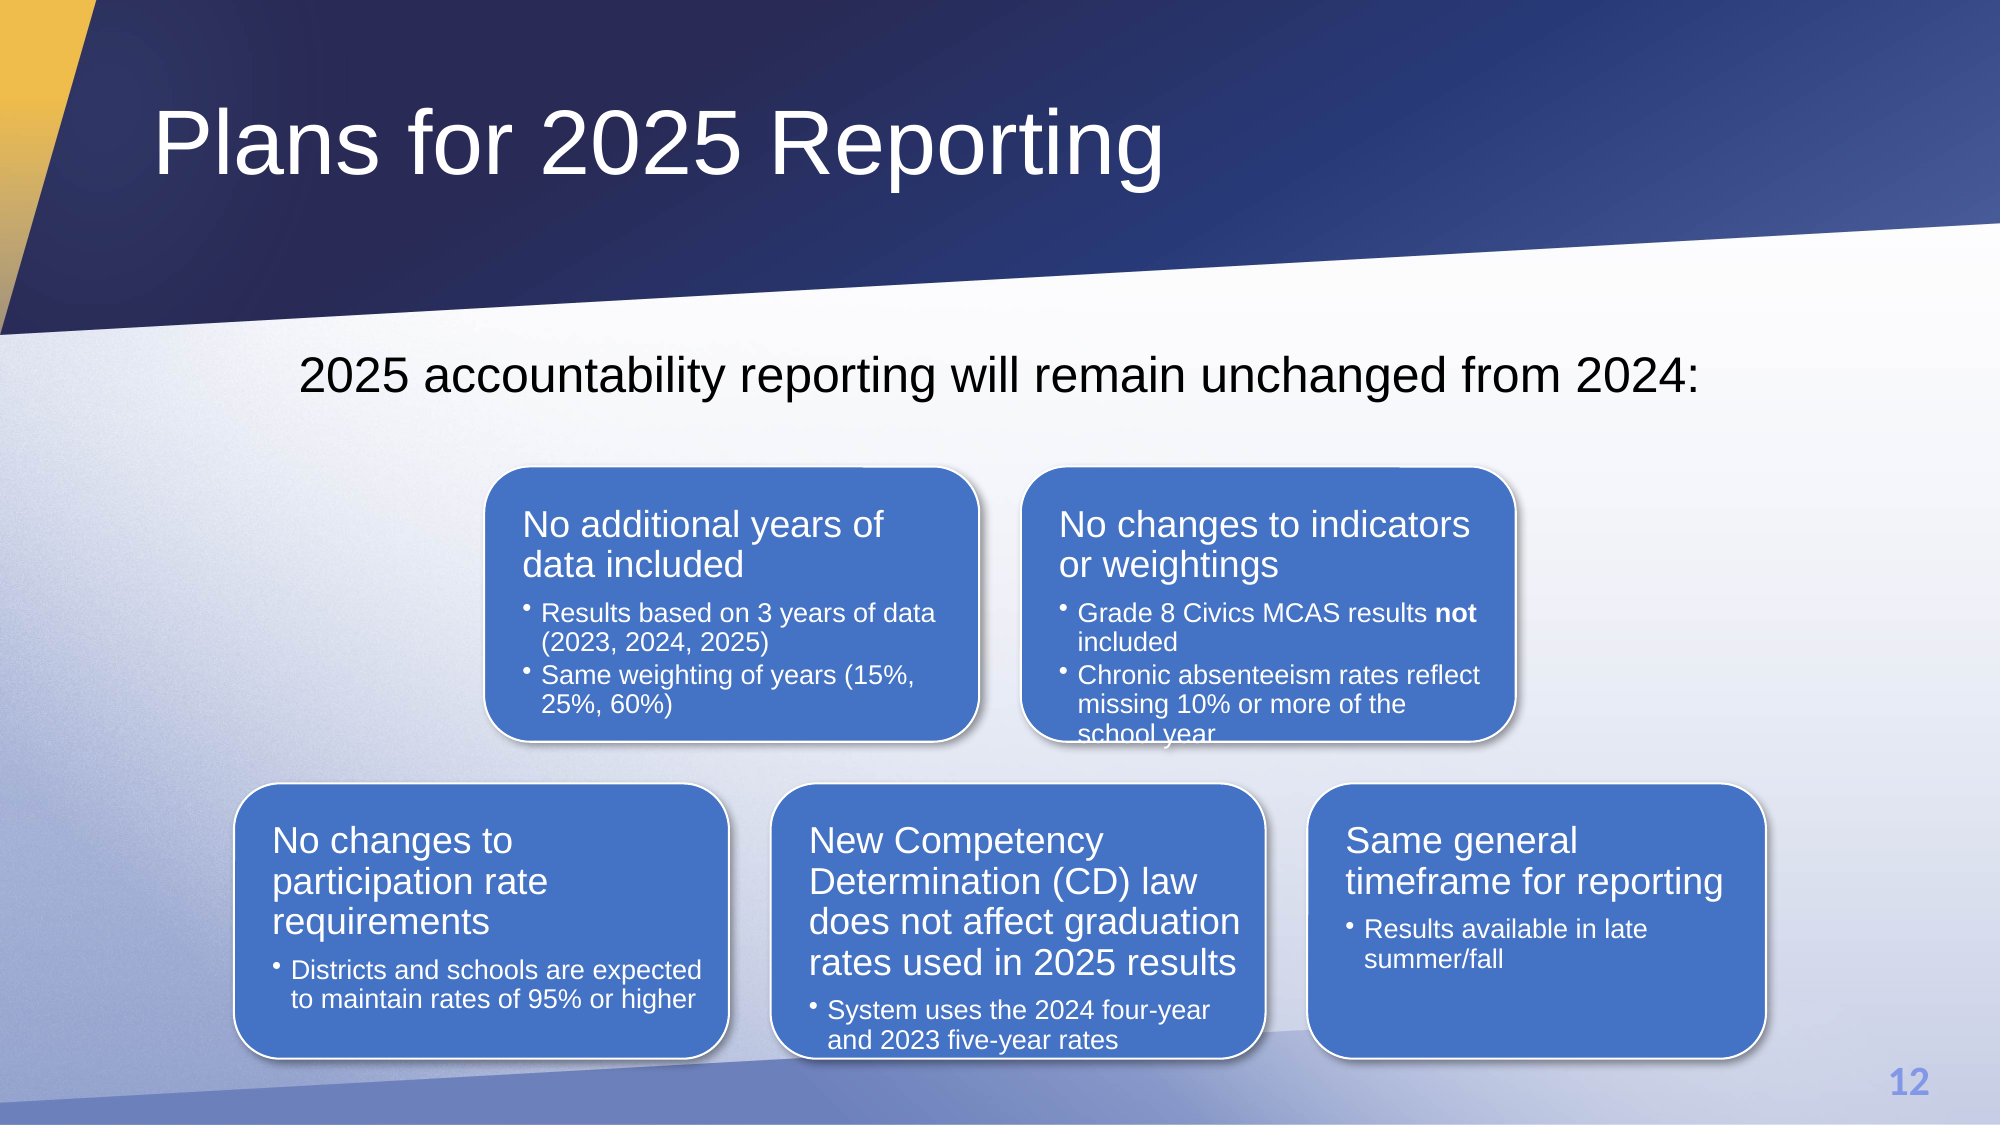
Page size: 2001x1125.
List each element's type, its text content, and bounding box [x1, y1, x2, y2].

title Plans for 2025 Reporting [137, 59, 1863, 231]
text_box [233, 430, 1767, 1095]
list 2025 accountability reporting will remain unchanged from 2024: [137, 342, 1863, 1008]
picture [0, 0, 2000, 1125]
